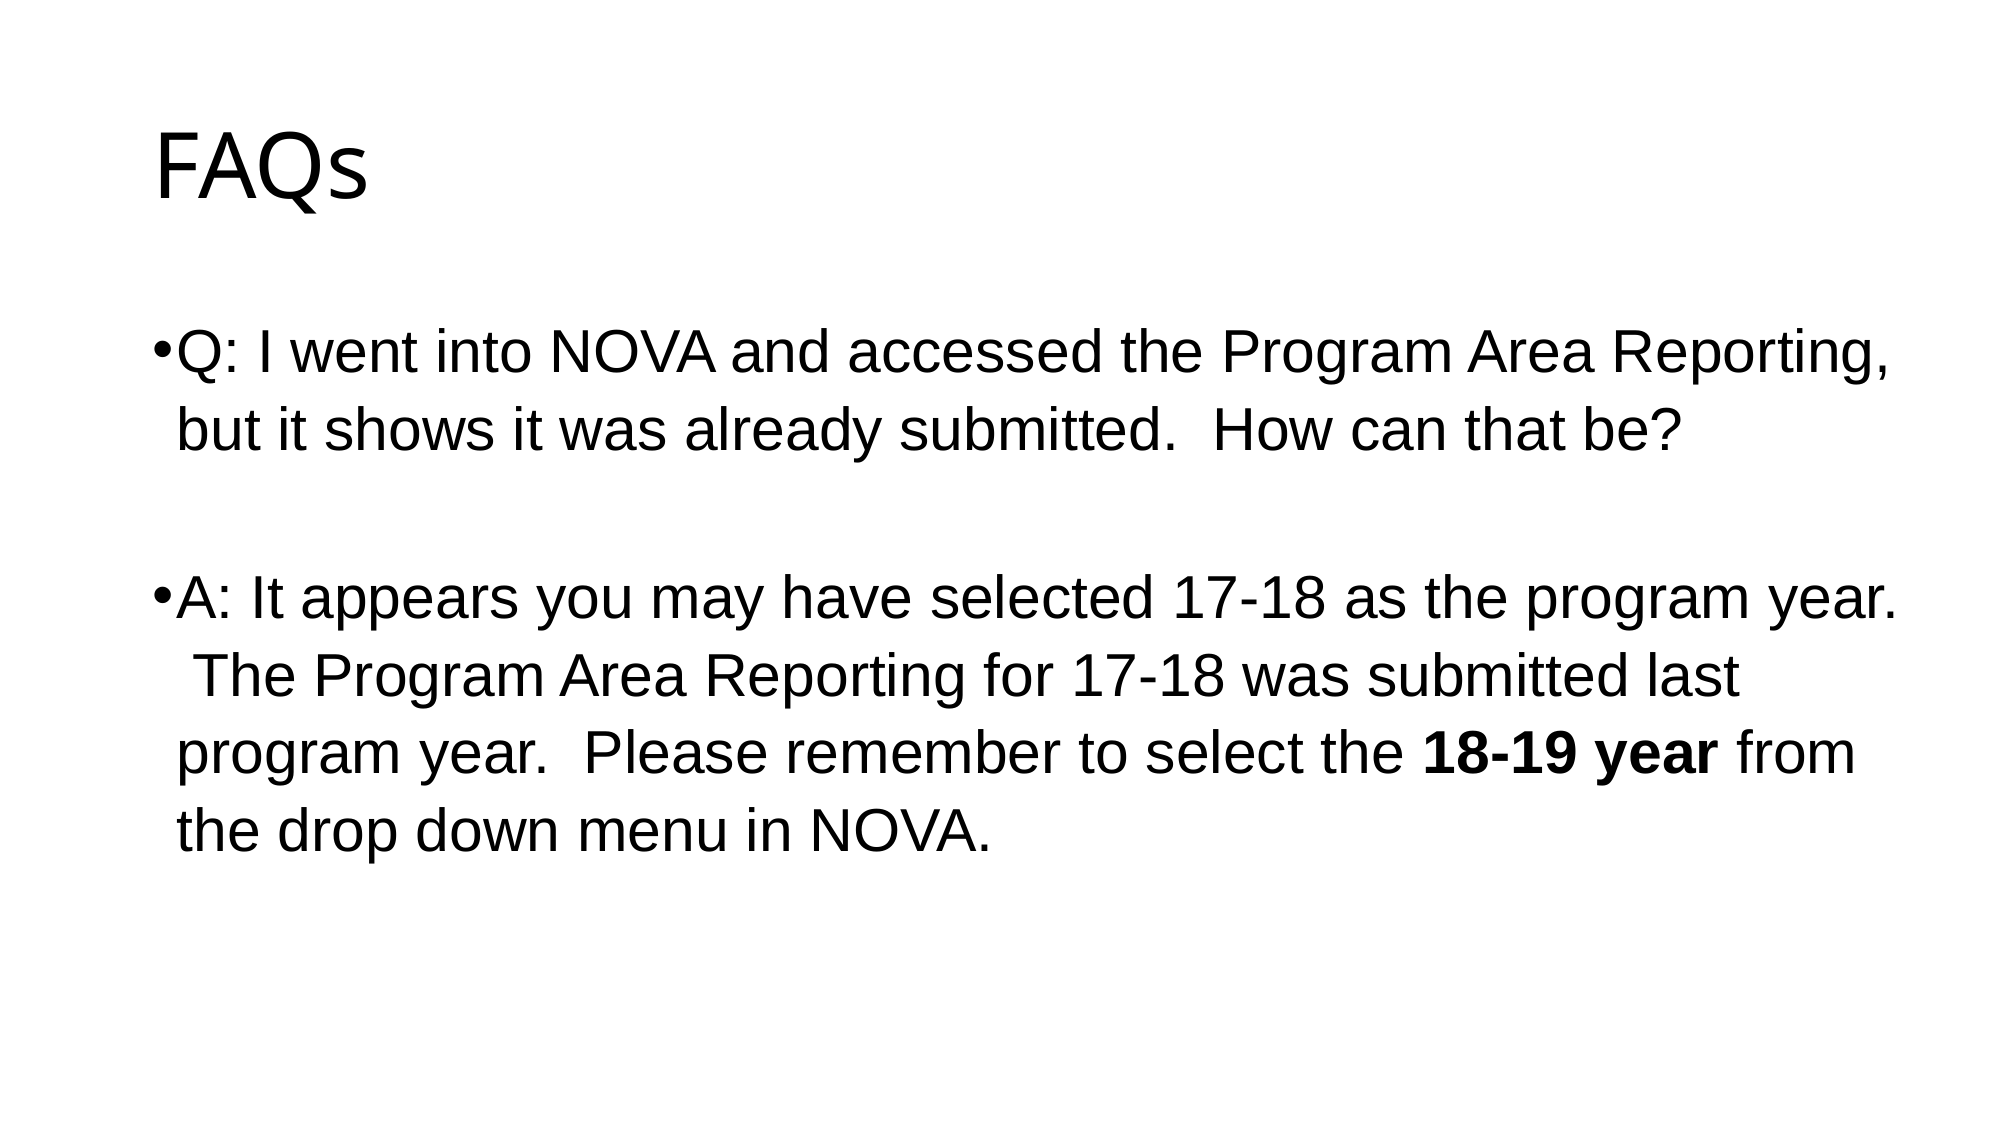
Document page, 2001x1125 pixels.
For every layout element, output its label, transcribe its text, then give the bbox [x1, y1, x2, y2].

list Q: I went into NOVA and accessed the Program Area Reporting, but it shows it was already submitted. How can that be? A: It appears you may have selected 17-18 as the program year. The Program Area Reporting for 17-18 was submitted last program year. Please remember to select the 18-19 year from the drop down menu in NOVA. [137, 299, 1983, 1062]
title FAQs [137, 59, 1863, 278]
